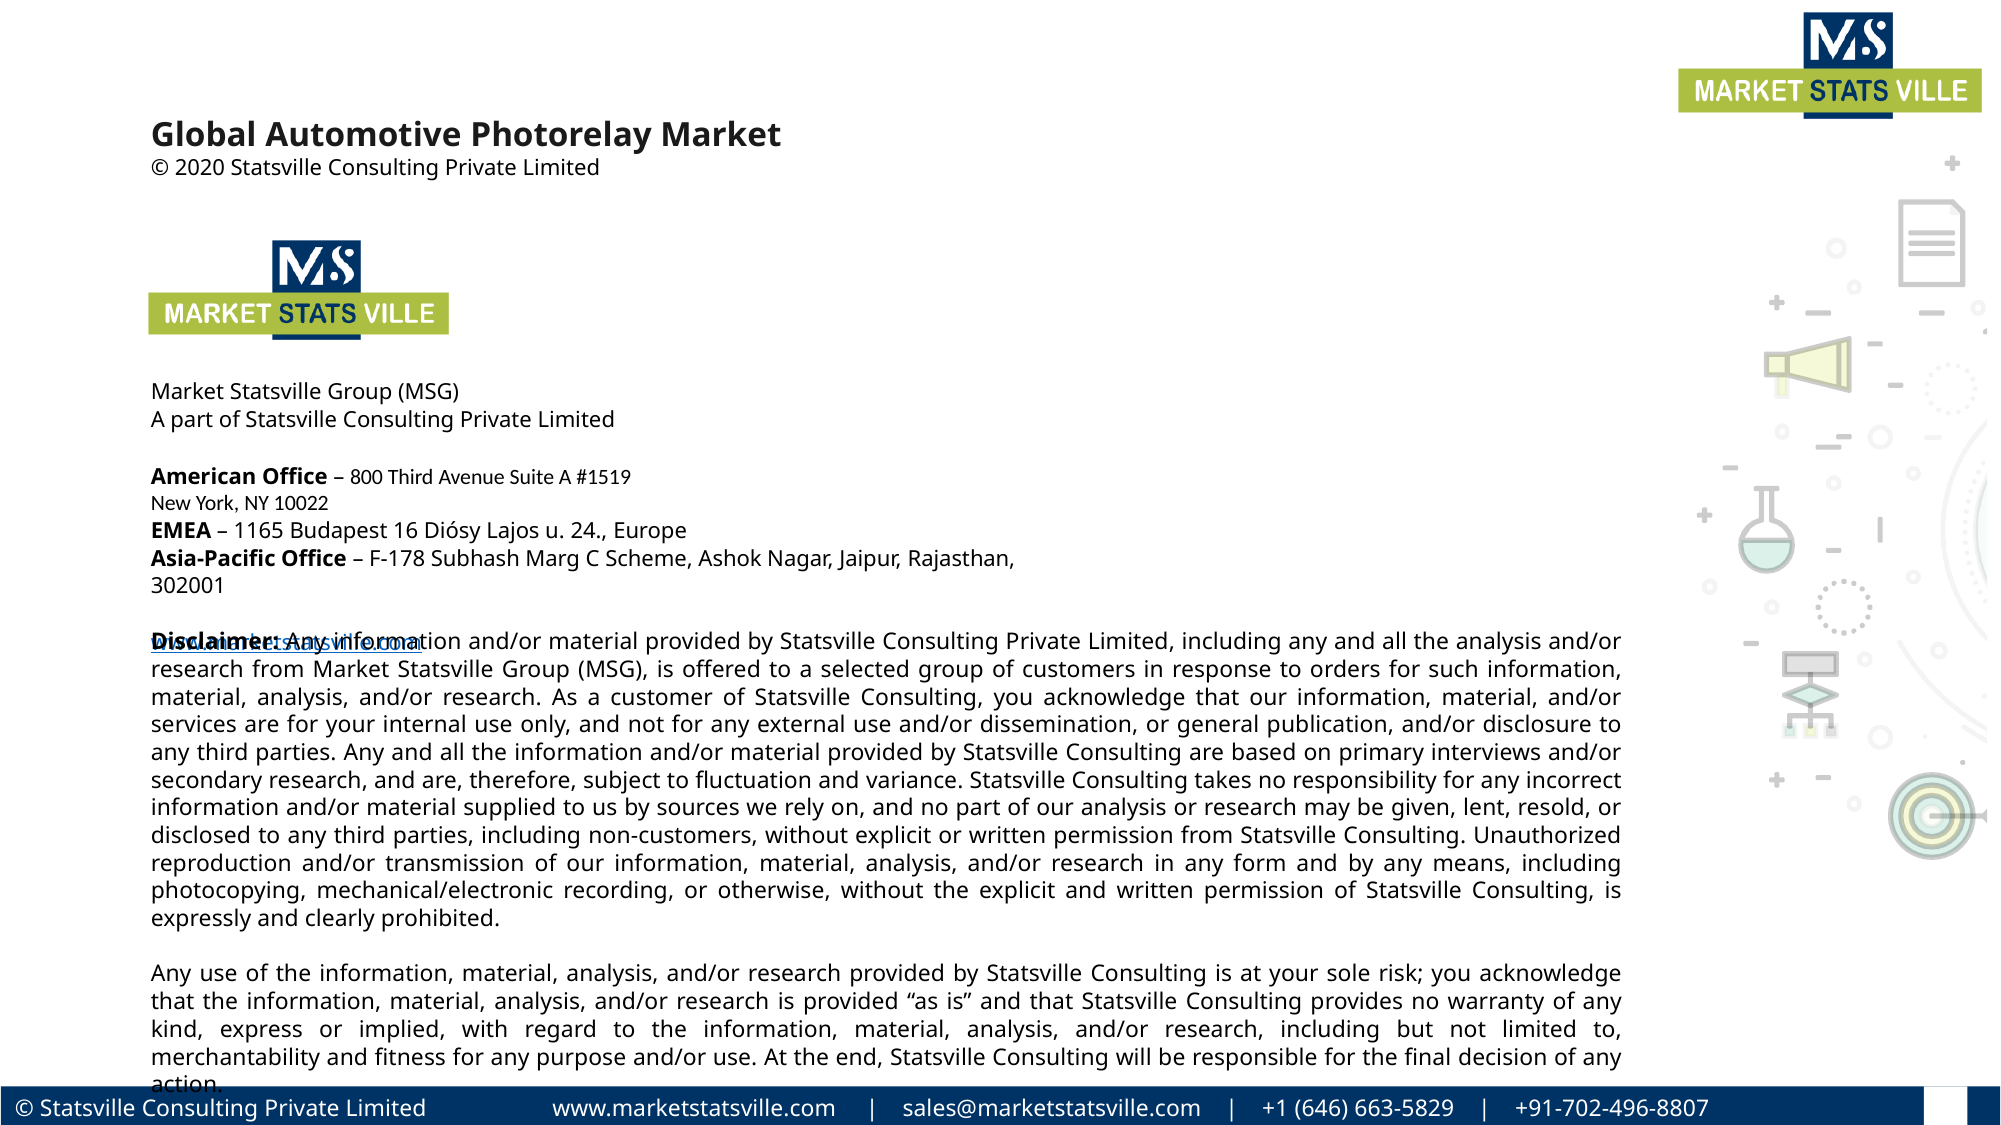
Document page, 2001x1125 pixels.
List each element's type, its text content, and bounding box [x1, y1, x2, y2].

picture [148, 240, 449, 340]
picture [1678, 12, 1982, 119]
text_box Market Statsville Group (MSG) A part of Statsville Consulting Private Limited American Office – 800 Third Avenue Suite A #1519 New York, NY 10022 EMEA – 1165 Budapest 16 Diósy Lajos u. 24., Europe Asia-Pacific Office – F-178 Subhash Marg C Scheme, Ashok Nagar, Jaipur, Rajasthan, 302001 www.marketstatsville.com [148, 375, 1023, 624]
text_box Global Automotive Photorelay Market © 2020 Statsville Consulting Private Limited [148, 105, 1272, 180]
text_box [1696, 155, 1988, 860]
text_box Disclaimer: Any information and/or material provided by Statsville Consulting Private Limited, including any and all the analysis and/or research from Market Statsville Group (MSG), is offered to a selected group of customers in response to orders for such information, material, analysis, and/or research. As a customer of Statsville Consulting, you acknowledge that our information, material, and/or services are for your internal use only, and not for any external use and/or dissemination, or general publication, and/or disclosure to any third parties. Any and all the information and/or material provided by Statsville Consulting are based on primary interviews and/or secondary research, and are, therefore, subject to fluctuation and variance. Statsville Consulting takes no responsibility for any incorrect information and/or material supplied to us by sources we rely on, and no part of our analysis or research may be given, lent, resold, or disclosed to any third parties, including non-customers, without explicit or written permission from Statsville Consulting. Unauthorized reproduction and/or transmission of our information, material, analysis, and/or research in any form and by any means, including photocopying, mechanical/electronic recording, or otherwise, without the explicit and written permission of Statsville Consulting, is expressly and clearly prohibited. Any use of the information, material, analysis, and/or research provided by Statsville Consulting is at your sole risk; you acknowledge that the information, material, analysis, and/or research is provided “as is” and that Statsville Consulting provides no warranty of any kind, express or implied, with regard to the information, material, analysis, and/or research, including but not limited to, merchantability and fitness for any purpose and/or use. At the end, Statsville Consulting will be responsible for the final decision of any action. [148, 624, 1651, 1098]
